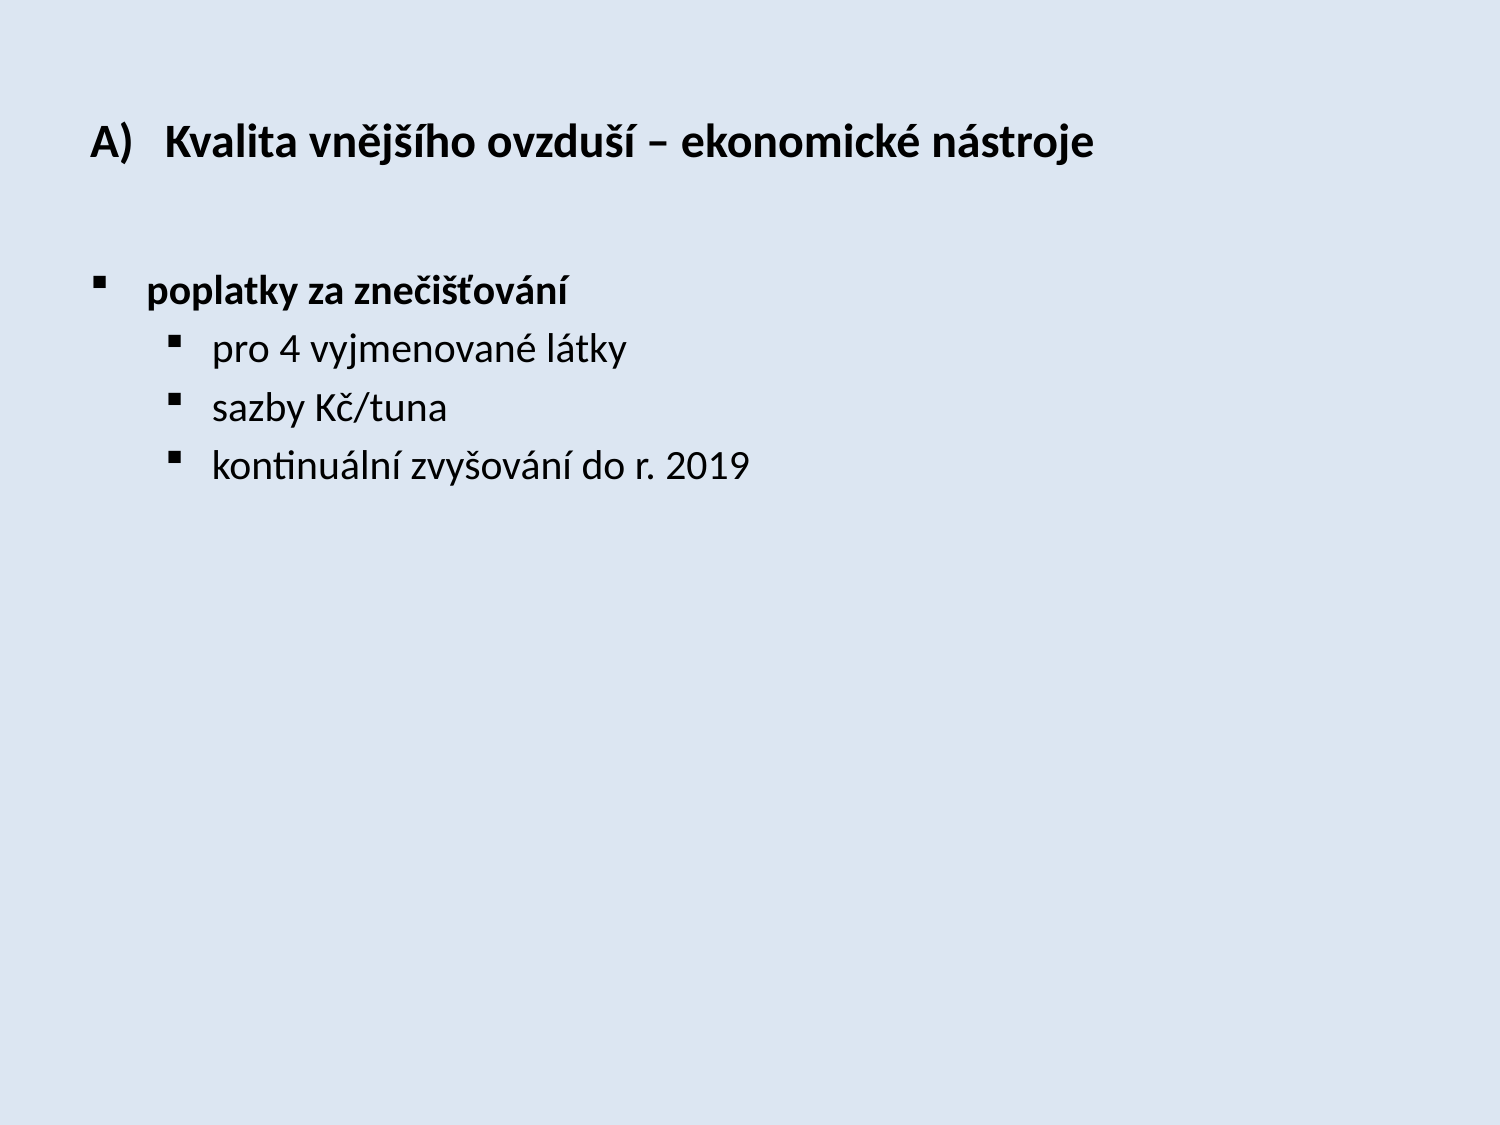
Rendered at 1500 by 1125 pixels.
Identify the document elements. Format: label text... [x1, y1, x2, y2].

list Kvalita vnějšího ovzduší – ekonomické nástroje poplatky za znečišťování pro 4 vyjmenované látky sazby Kč/tuna kontinuální zvyšování do r. 2019 [75, 101, 1425, 1071]
